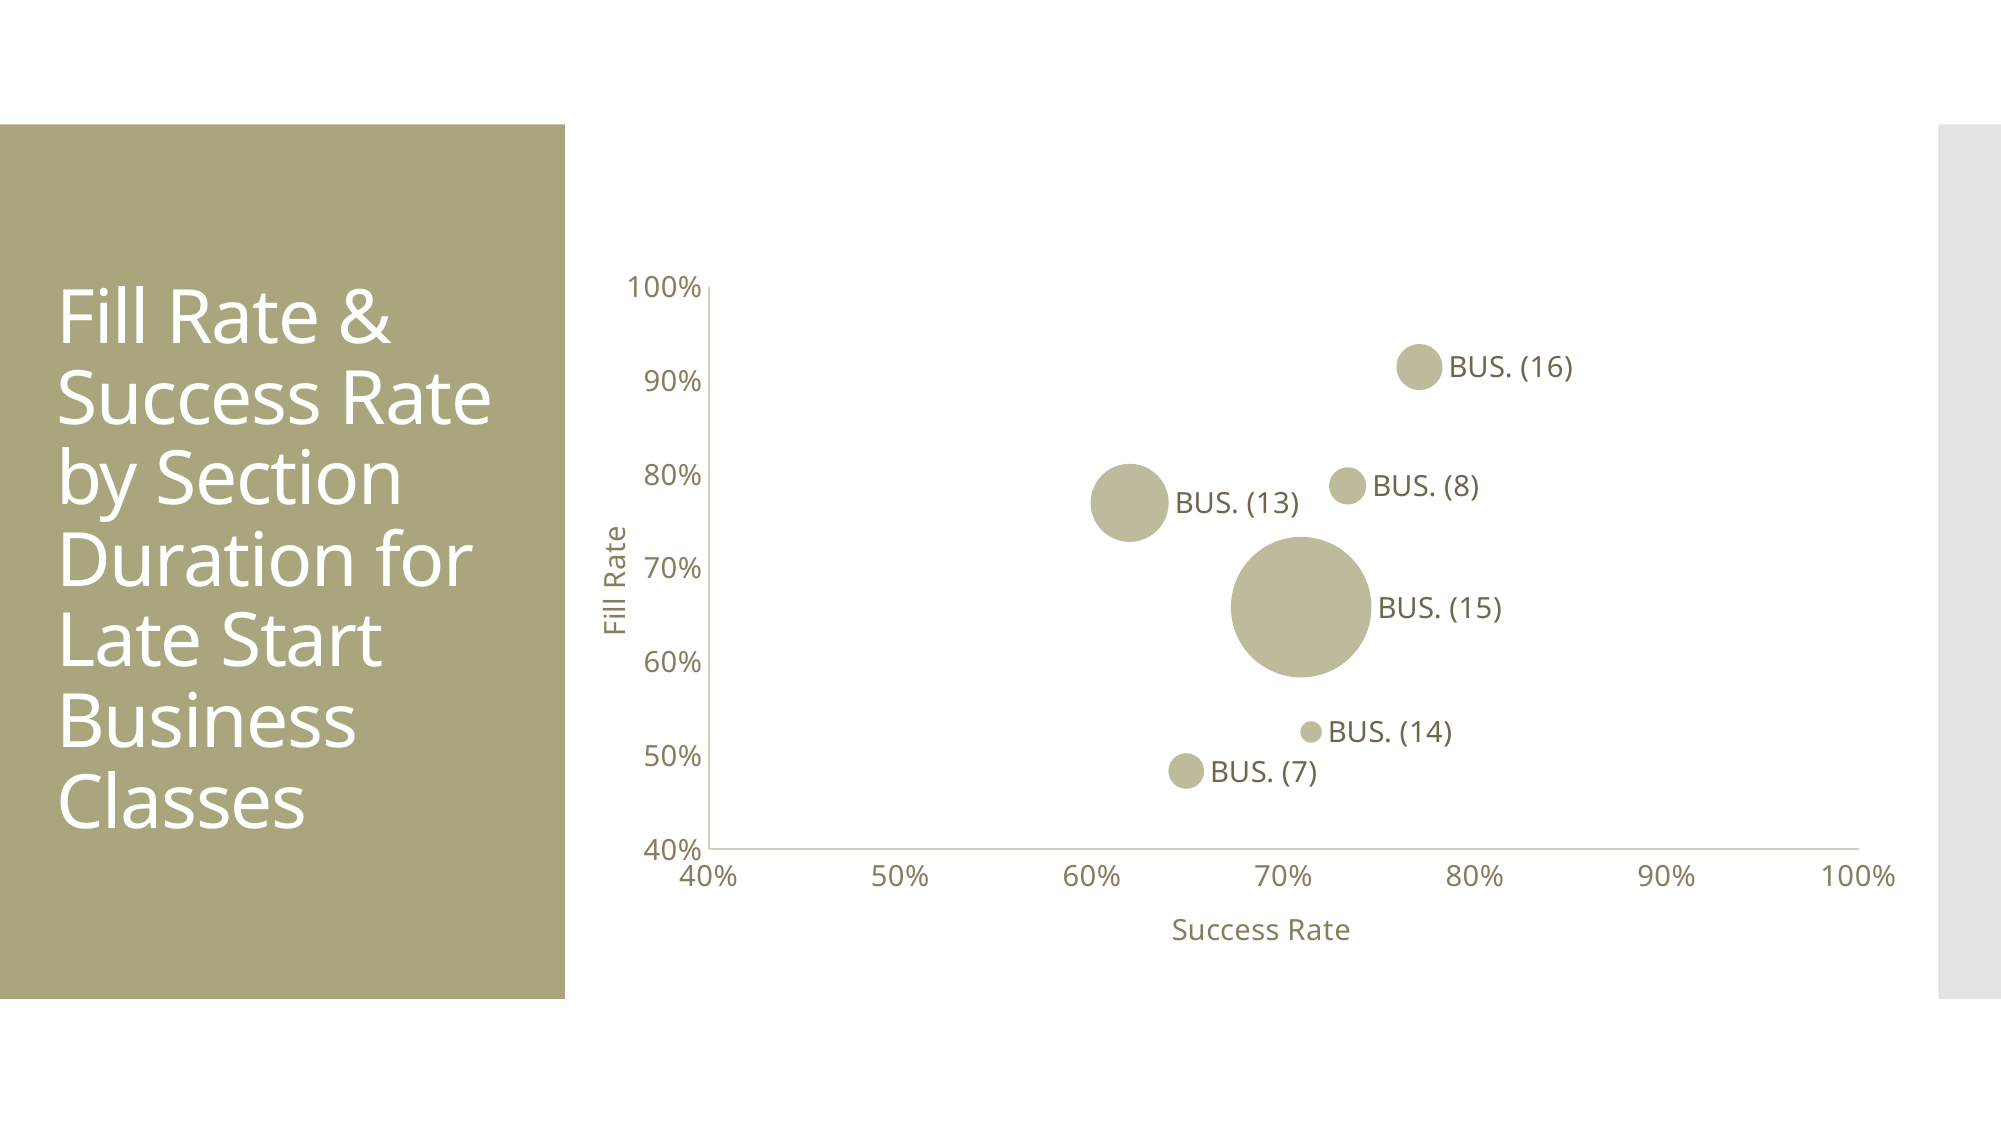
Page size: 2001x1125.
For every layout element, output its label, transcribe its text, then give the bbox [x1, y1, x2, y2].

title Fill Rate & Success Rate by Section Duration for Late Start Business Classes [41, 184, 525, 940]
chart [584, 184, 1901, 959]
